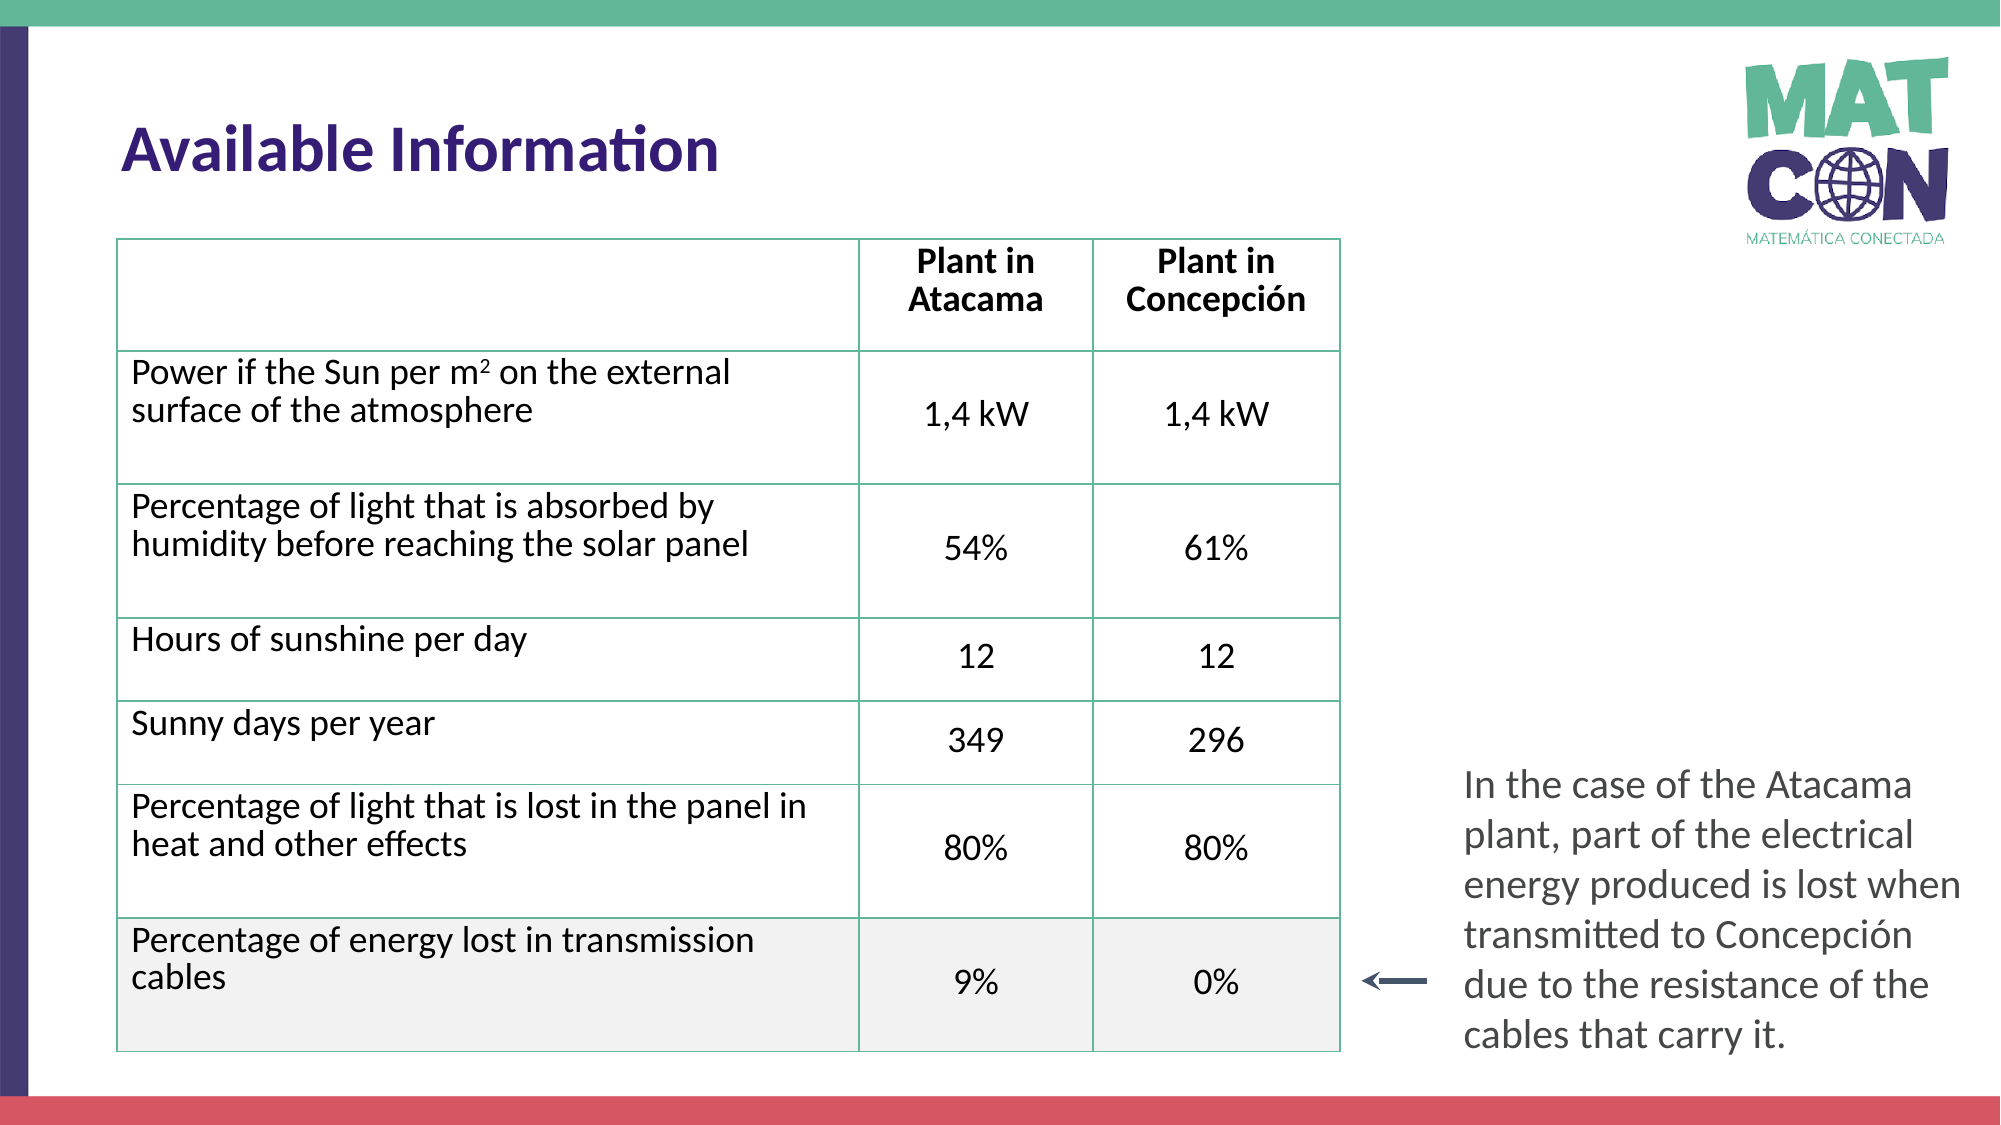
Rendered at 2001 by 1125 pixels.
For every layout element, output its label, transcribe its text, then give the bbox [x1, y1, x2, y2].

table_cell Hours of sunshine per day [118, 619, 858, 700]
table_cell 12 [860, 619, 1092, 700]
table_header [118, 240, 858, 350]
table_cell Percentage of energy lost in transmission cables [118, 919, 858, 1051]
table_cell 1,4 kW [860, 352, 1092, 483]
table_header Plant in Concepción [1094, 240, 1339, 350]
table_cell Percentage of light that is absorbed by humidity before reaching the solar panel [118, 485, 858, 617]
picture [0, 0, 2000, 1125]
table_cell Percentage of light that is lost in the panel in heat and other effects [118, 785, 858, 917]
table_cell Sunny days per year [118, 702, 858, 784]
table_cell Power if the Sun per m2 on the external surface of the atmosphere [118, 352, 858, 483]
table_cell 349 [860, 702, 1092, 784]
table_cell 80% [1094, 785, 1339, 917]
text_box Available Information [106, 97, 1395, 193]
text_box In the case of the Atacama plant, part of the electrical energy produced is lost when transmitted to Concepción due to the resistance of the cables that carry it. [1448, 749, 1986, 1065]
table_cell 80% [860, 785, 1092, 917]
table_cell 9% [860, 919, 1092, 1051]
table_cell 1,4 kW [1094, 352, 1339, 483]
table_cell 296 [1094, 702, 1339, 784]
table_cell 0% [1094, 919, 1339, 1051]
table_cell 61% [1094, 485, 1339, 617]
table_cell 12 [1094, 619, 1339, 700]
table_header Plant in Atacama [860, 240, 1092, 350]
table_cell 54% [860, 485, 1092, 617]
